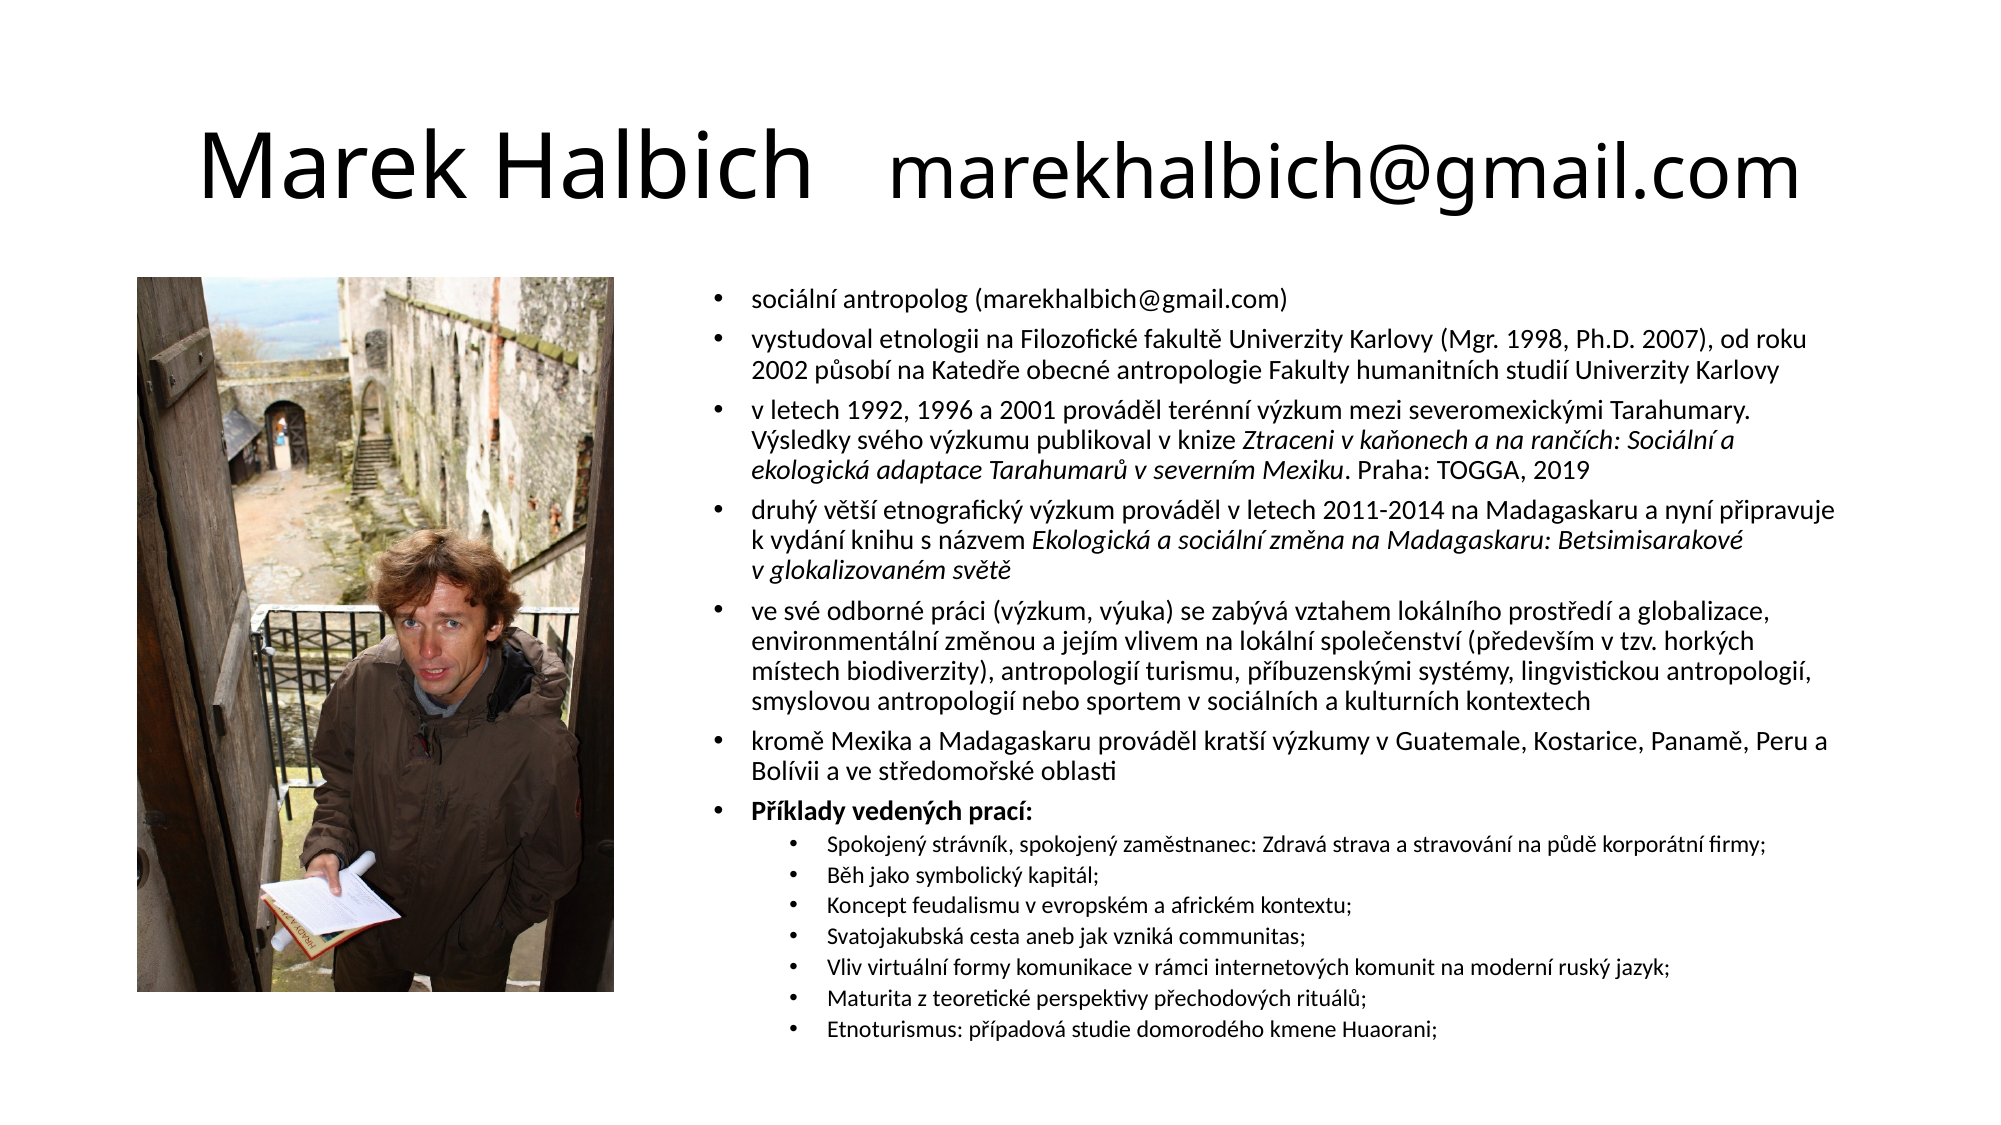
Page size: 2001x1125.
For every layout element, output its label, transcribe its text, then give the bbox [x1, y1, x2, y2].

title Marek Halbich marekhalbich@gmail.com [137, 59, 1863, 278]
list sociální antropolog (marekhalbich@gmail.com) vystudoval etnologii na Filozofické fakultě Univerzity Karlovy (Mgr. 1998, Ph.D. 2007), od roku 2002 působí na Katedře obecné antropologie Fakulty humanitních studií Univerzity Karlovy v letech 1992, 1996 a 2001 prováděl terénní výzkum mezi severomexickými Tarahumary. Výsledky svého výzkumu publikoval v knize Ztraceni v kaňonech a na rančích: Sociální a ekologická adaptace Tarahumarů v severním Mexiku. Praha: TOGGA, 2019 druhý větší etnografický výzkum prováděl v letech 2011-2014 na Madagaskaru a nyní připravuje k vydání knihu s názvem Ekologická a sociální změna na Madagaskaru: Betsimisarakové v glokalizovaném světě ve své odborné práci (výzkum, výuka) se zabývá vztahem lokálního prostředí a globalizace, environmentální změnou a jejím vlivem na lokální společenství (především v tzv. horkých místech biodiverzity), antropologií turismu, příbuzenskými systémy, lingvistickou antropologií, smyslovou antropologií nebo sportem v sociálních a kulturních kontextech kromě Mexika a Madagaskaru prováděl kratší výzkumy v Guatemale, Kostarice, Panamě, Peru a Bolívii a ve středomořské oblasti Příklady vedených prací: Spokojený strávník, spokojený zaměstnanec: Zdravá strava a stravování na půdě korporátní firmy; Běh jako symbolický kapitál; Koncept feudalismu v evropském a africkém kontextu; Svatojakubská cesta aneb jak vzniká communitas; Vliv virtuální formy komunikace v rámci internetových komunit na moderní ruský jazyk; Maturita z teoretické perspektivy přechodových rituálů; Etnoturismus: případová studie domorodého kmene Huaorani; [698, 277, 1863, 1066]
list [137, 277, 614, 992]
